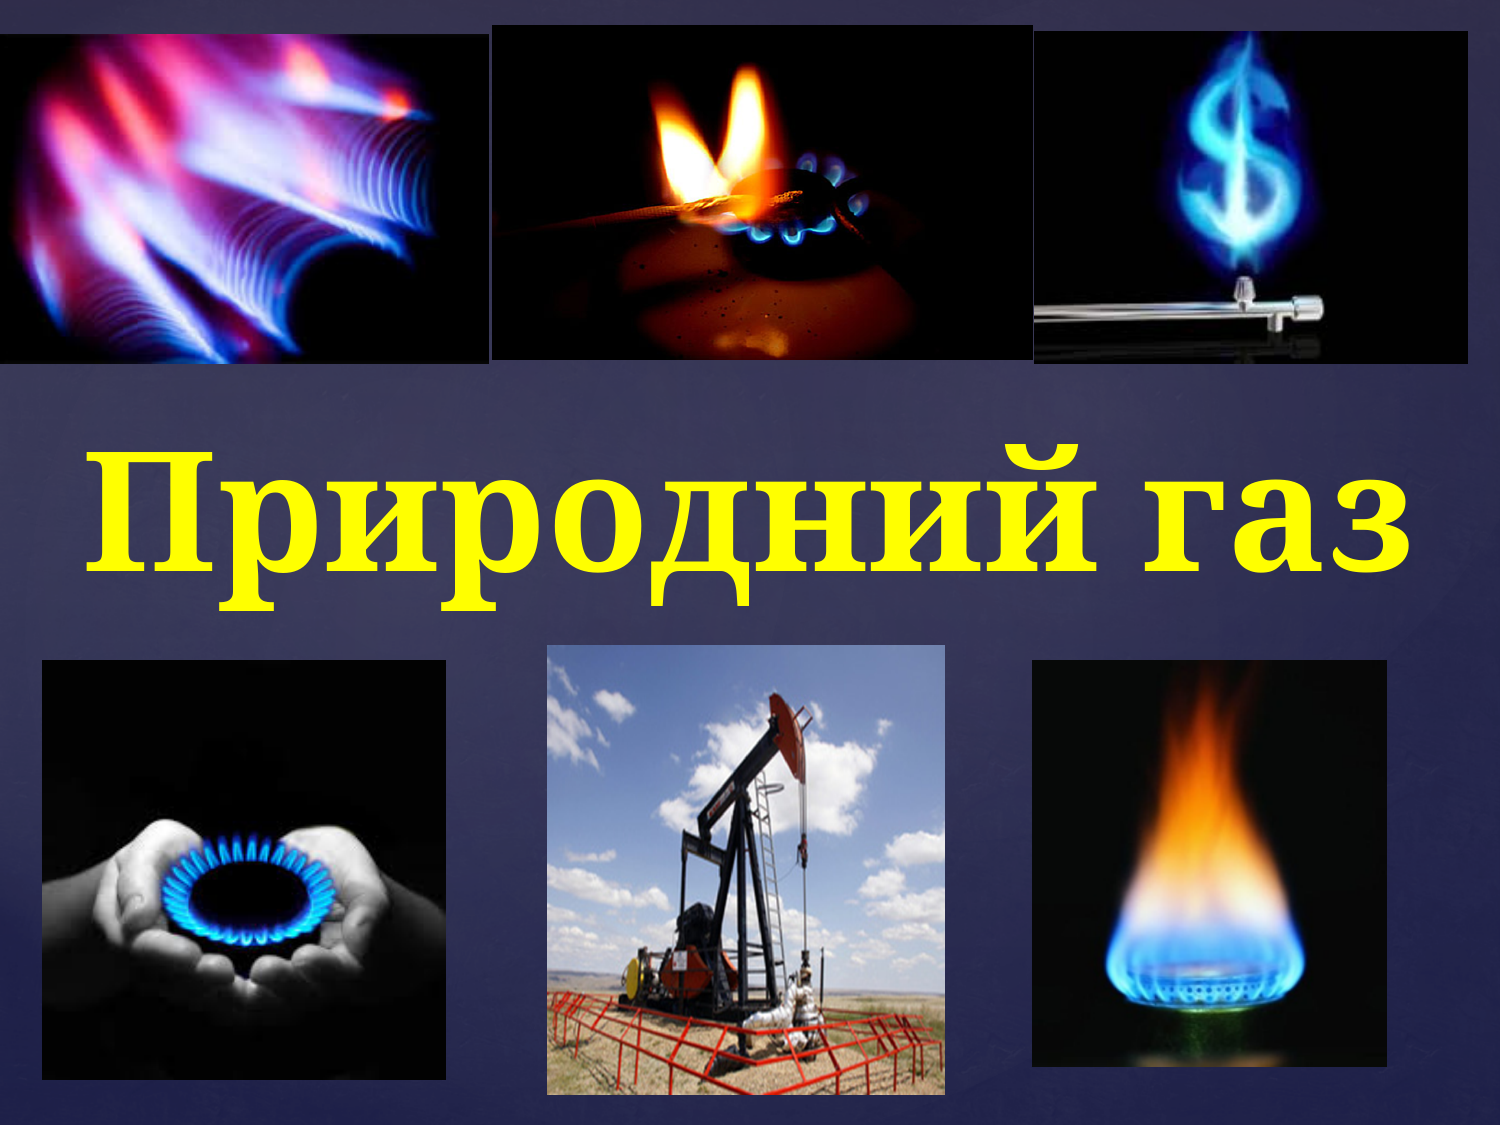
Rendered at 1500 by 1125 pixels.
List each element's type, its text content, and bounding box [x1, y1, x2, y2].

text_box Природний газ [62, 402, 1440, 610]
picture [1031, 659, 1388, 1067]
picture [0, 34, 490, 365]
picture [491, 24, 1469, 365]
picture [41, 659, 446, 1081]
picture [547, 644, 946, 1096]
